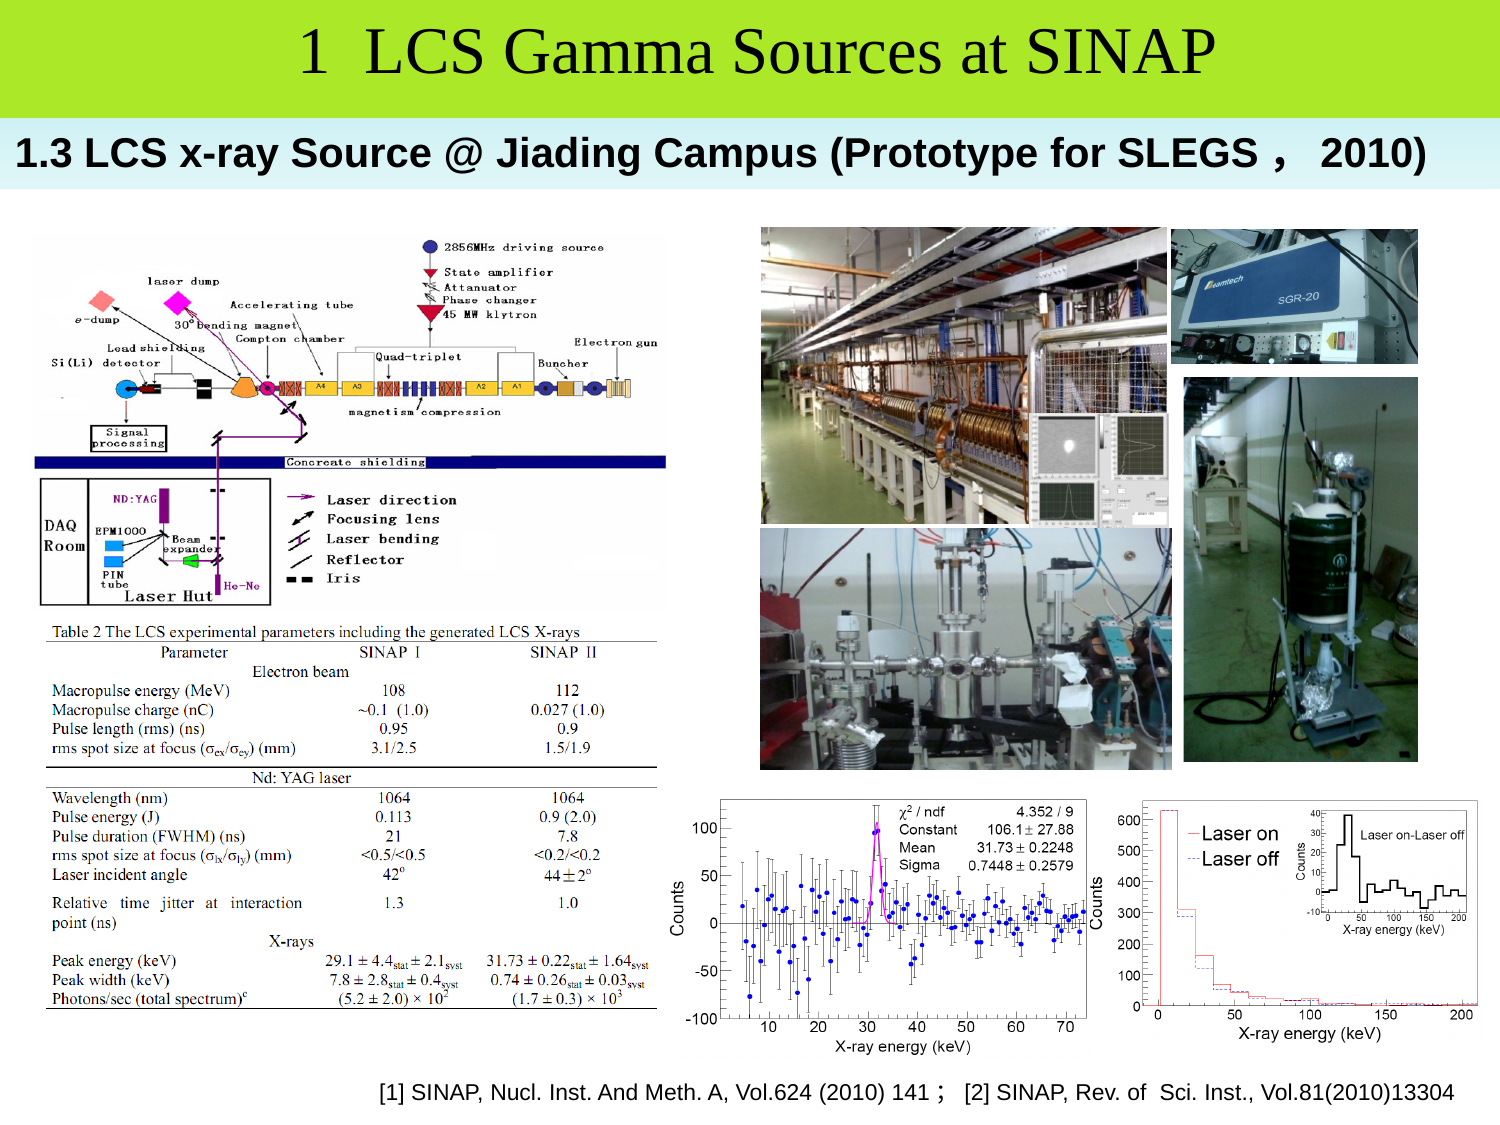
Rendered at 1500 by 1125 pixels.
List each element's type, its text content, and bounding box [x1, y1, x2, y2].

text_box [1] SINAP, Nucl. Inst. And Meth. A, Vol.624 (2010) 141；[2] SINAP, Rev. of Sci. Inst., Vol.81(2010)13304 [364, 1070, 1471, 1113]
picture [667, 796, 1483, 1058]
text_box 1.3 LCS x-ray Source @ Jiading Campus (Prototype for SLEGS，2010) [0, 118, 1500, 184]
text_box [0, 0, 1500, 118]
text_box [0, 184, 1500, 189]
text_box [761, 227, 1169, 528]
picture [30, 234, 668, 610]
picture [760, 528, 1172, 770]
picture [46, 621, 657, 1010]
picture [1171, 229, 1418, 364]
picture [1183, 374, 1418, 762]
